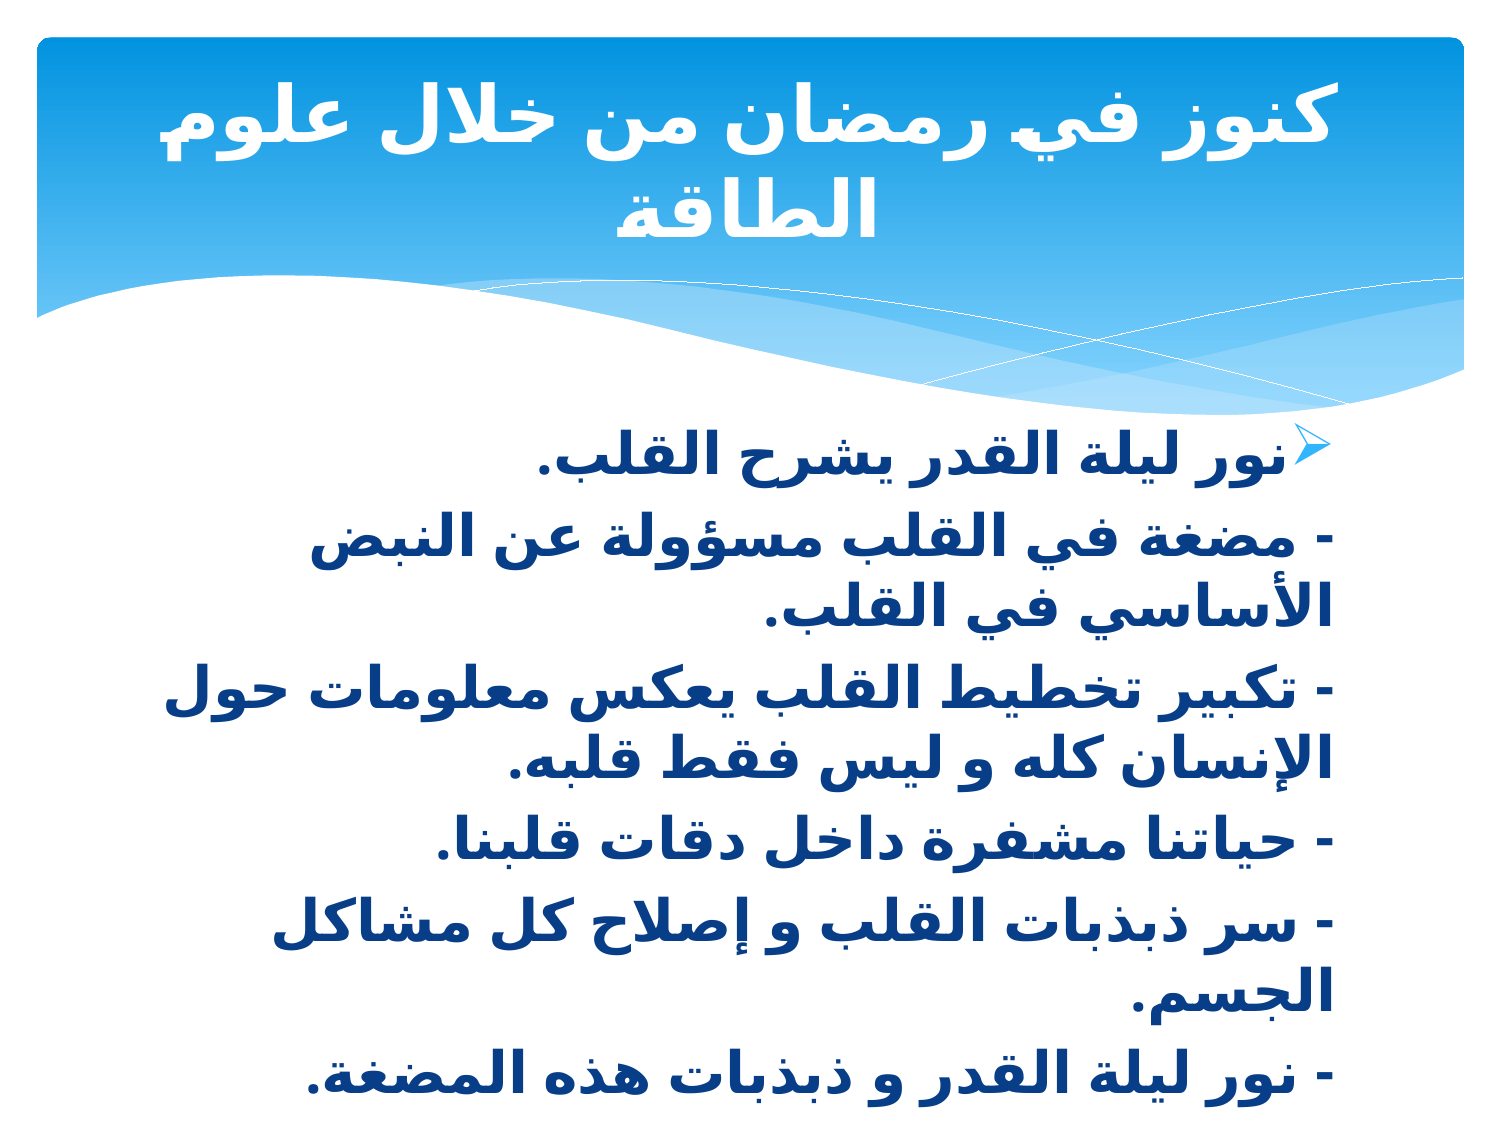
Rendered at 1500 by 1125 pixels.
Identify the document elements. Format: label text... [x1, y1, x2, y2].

list نور ليلة القدر يشرح القلب. - مضغة في القلب مسؤولة عن النبض الأساسي في القلب. - تكبير تخطيط القلب يعكس معلومات حول الإنسان كله و ليس فقط قلبه. - حياتنا مشفرة داخل دقات قلبنا. - سر ذبذبات القلب و إصلاح كل مشاكل الجسم. - نور ليلة القدر و ذبذبات هذه المضغة. [135, 408, 1352, 1041]
title كنوز في رمضان من خلال علوم الطاقة [75, 55, 1425, 261]
